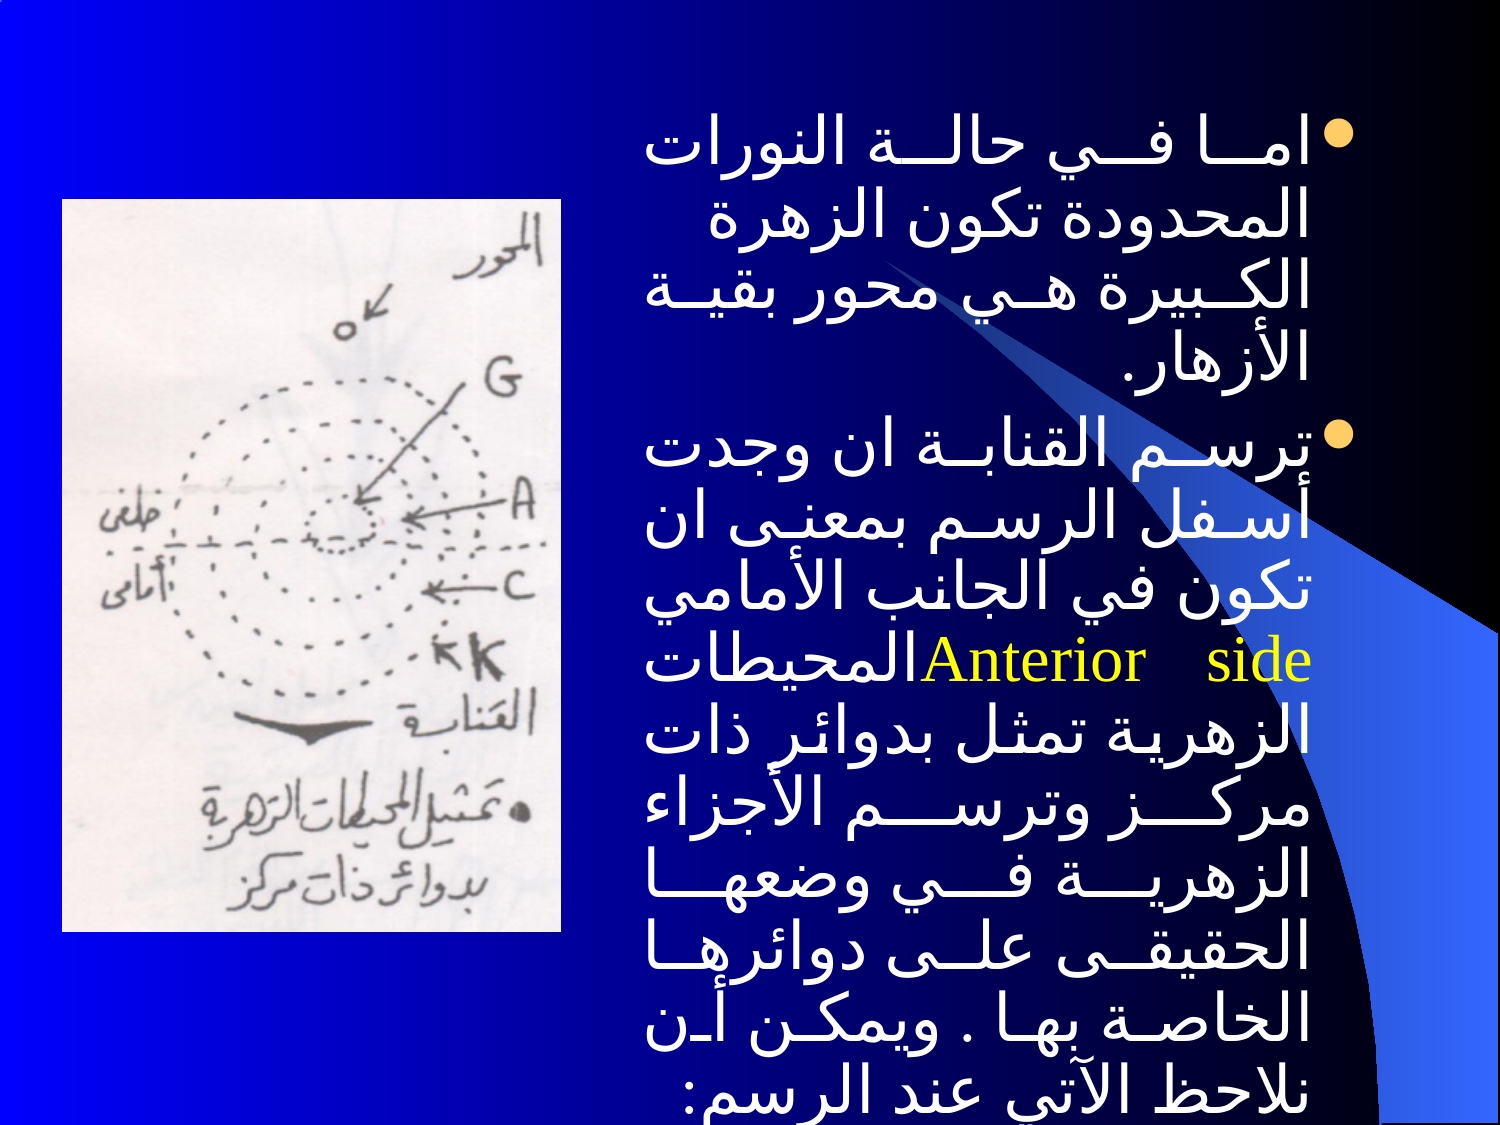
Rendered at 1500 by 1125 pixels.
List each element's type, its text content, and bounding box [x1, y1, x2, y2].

picture [62, 199, 561, 932]
list اما في حالة النورات المحدودة تكون الزهرة الكبيرة هي محور بقية الأزهار. ترسم القنابة ان وجدت أسفل الرسم بمعنى ان تكون في الجانب الأمامي Anterior sideالمحيطات الزهرية تمثل بدوائر ذات مركز وترسم الأجزاء الزهرية في وضعها الحقيقى على دوائرها الخاصة بها . ويمكن أن نلاحظ الآتي عند الرسم: [612, 99, 1401, 1051]
